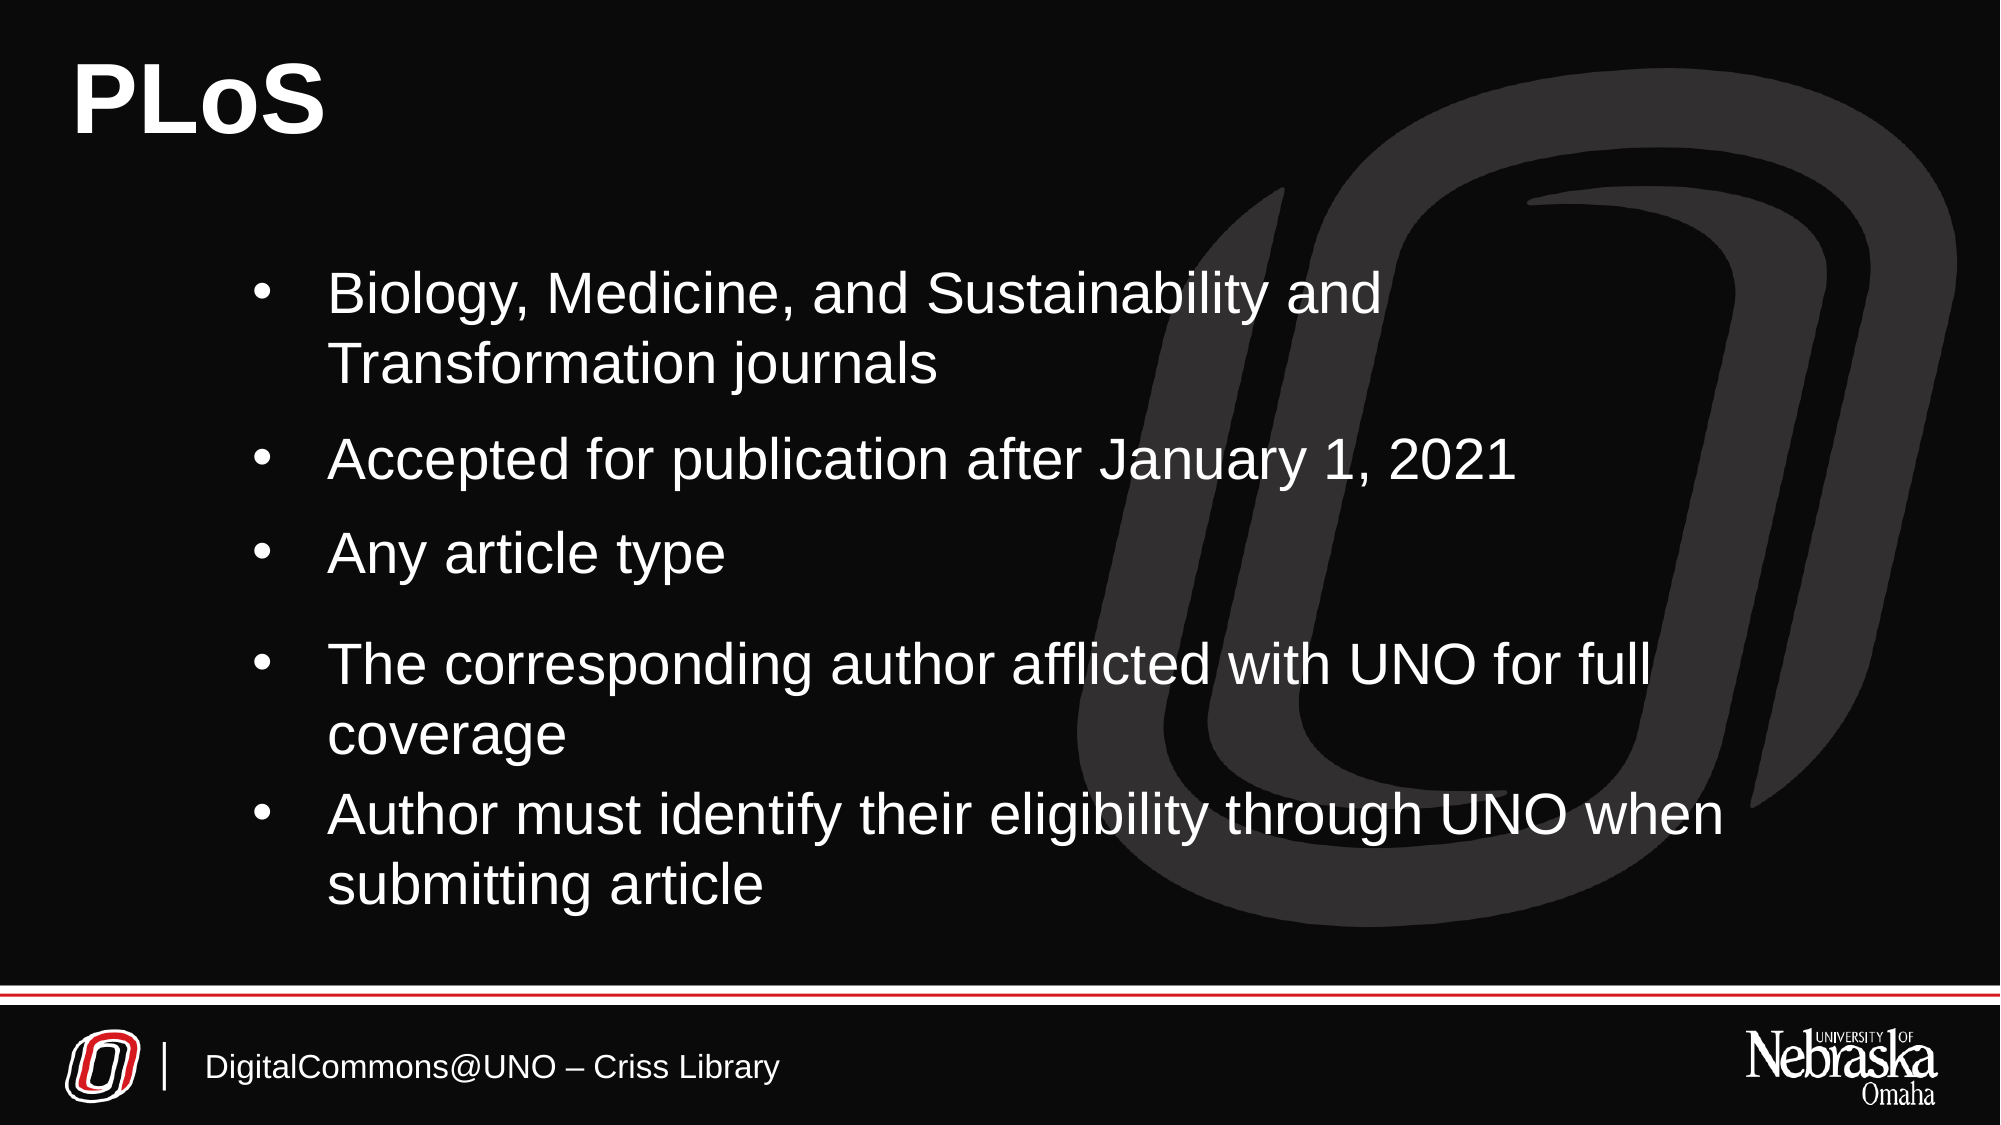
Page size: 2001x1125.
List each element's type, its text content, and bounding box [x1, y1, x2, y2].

text_box Any article type [237, 507, 1909, 593]
text_box Accepted for publication after January 1, 2021 [237, 413, 1682, 499]
text_box Author must identify their eligibility through UNO when submitting article [237, 769, 1909, 924]
title PLoS [56, 39, 1935, 153]
text_box Biology, Medicine, and Sustainability and Transformation journals [237, 247, 1763, 403]
text_box The corresponding author afflicted with UNO for full coverage [237, 618, 1763, 769]
footer DigitalCommons@UNO – Criss Library [189, 1035, 1672, 1096]
